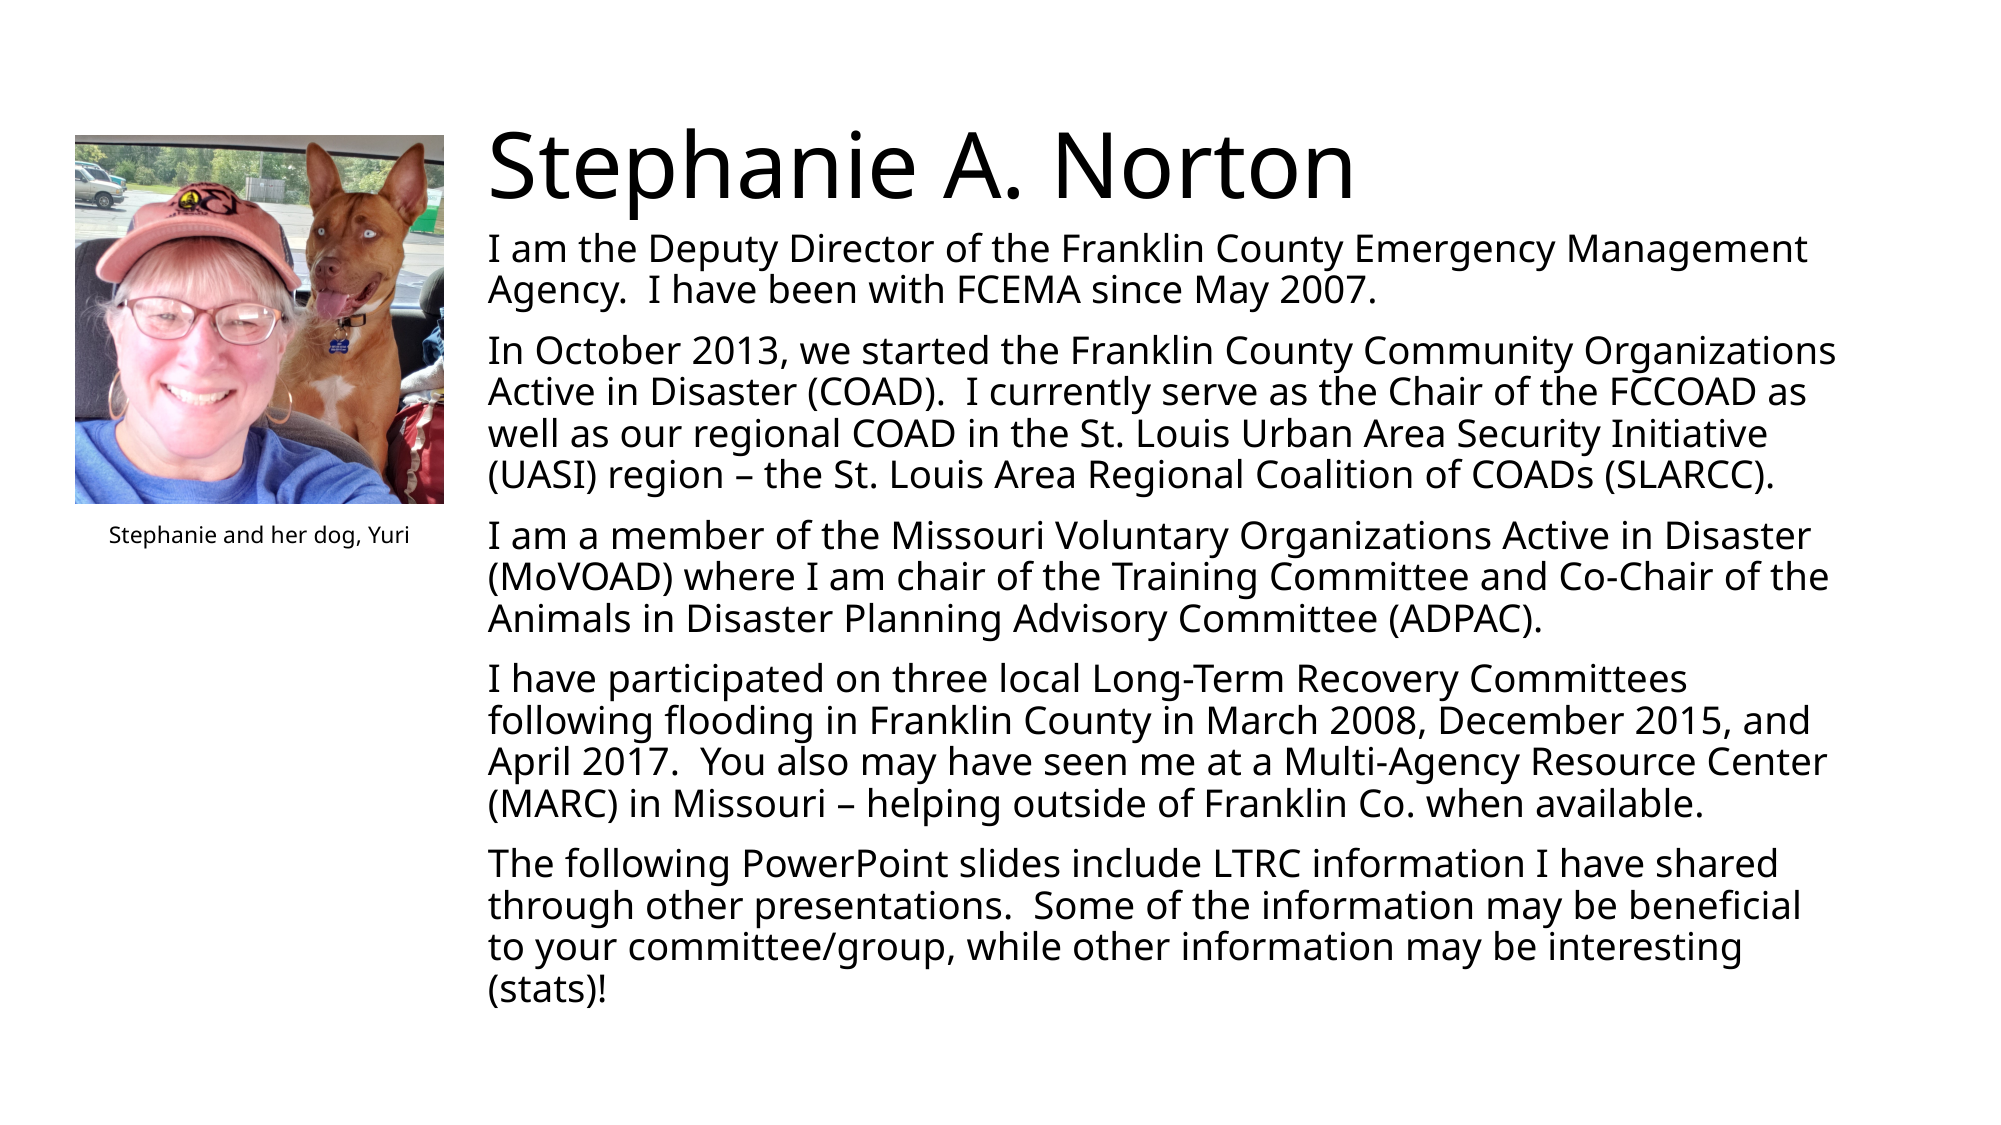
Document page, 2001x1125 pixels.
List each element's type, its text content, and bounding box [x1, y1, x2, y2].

title Stephanie A. Norton [472, 59, 1863, 221]
picture [74, 134, 445, 505]
text_box Stephanie and her dog, Yuri [75, 513, 444, 556]
list I am the Deputy Director of the Franklin County Emergency Management Agency. I have been with FCEMA since May 2007. In October 2013, we started the Franklin County Community Organizations Active in Disaster (COAD). I currently serve as the Chair of the FCCOAD as well as our regional COAD in the St. Louis Urban Area Security Initiative (UASI) region – the St. Louis Area Regional Coalition of COADs (SLARCC). I am a member of the Missouri Voluntary Organizations Active in Disaster (MoVOAD) where I am chair of the Training Committee and Co-Chair of the Animals in Disaster Planning Advisory Committee (ADPAC). I have participated on three local Long-Term Recovery Committees following flooding in Franklin County in March 2008, December 2015, and April 2017. You also may have seen me at a Multi-Agency Resource Center (MARC) in Missouri – helping outside of Franklin Co. when available. The following PowerPoint slides include LTRC information I have shared through other presentations. Some of the information may be beneficial to your committee/group, while other information may be interesting (stats)! [472, 221, 1863, 1023]
